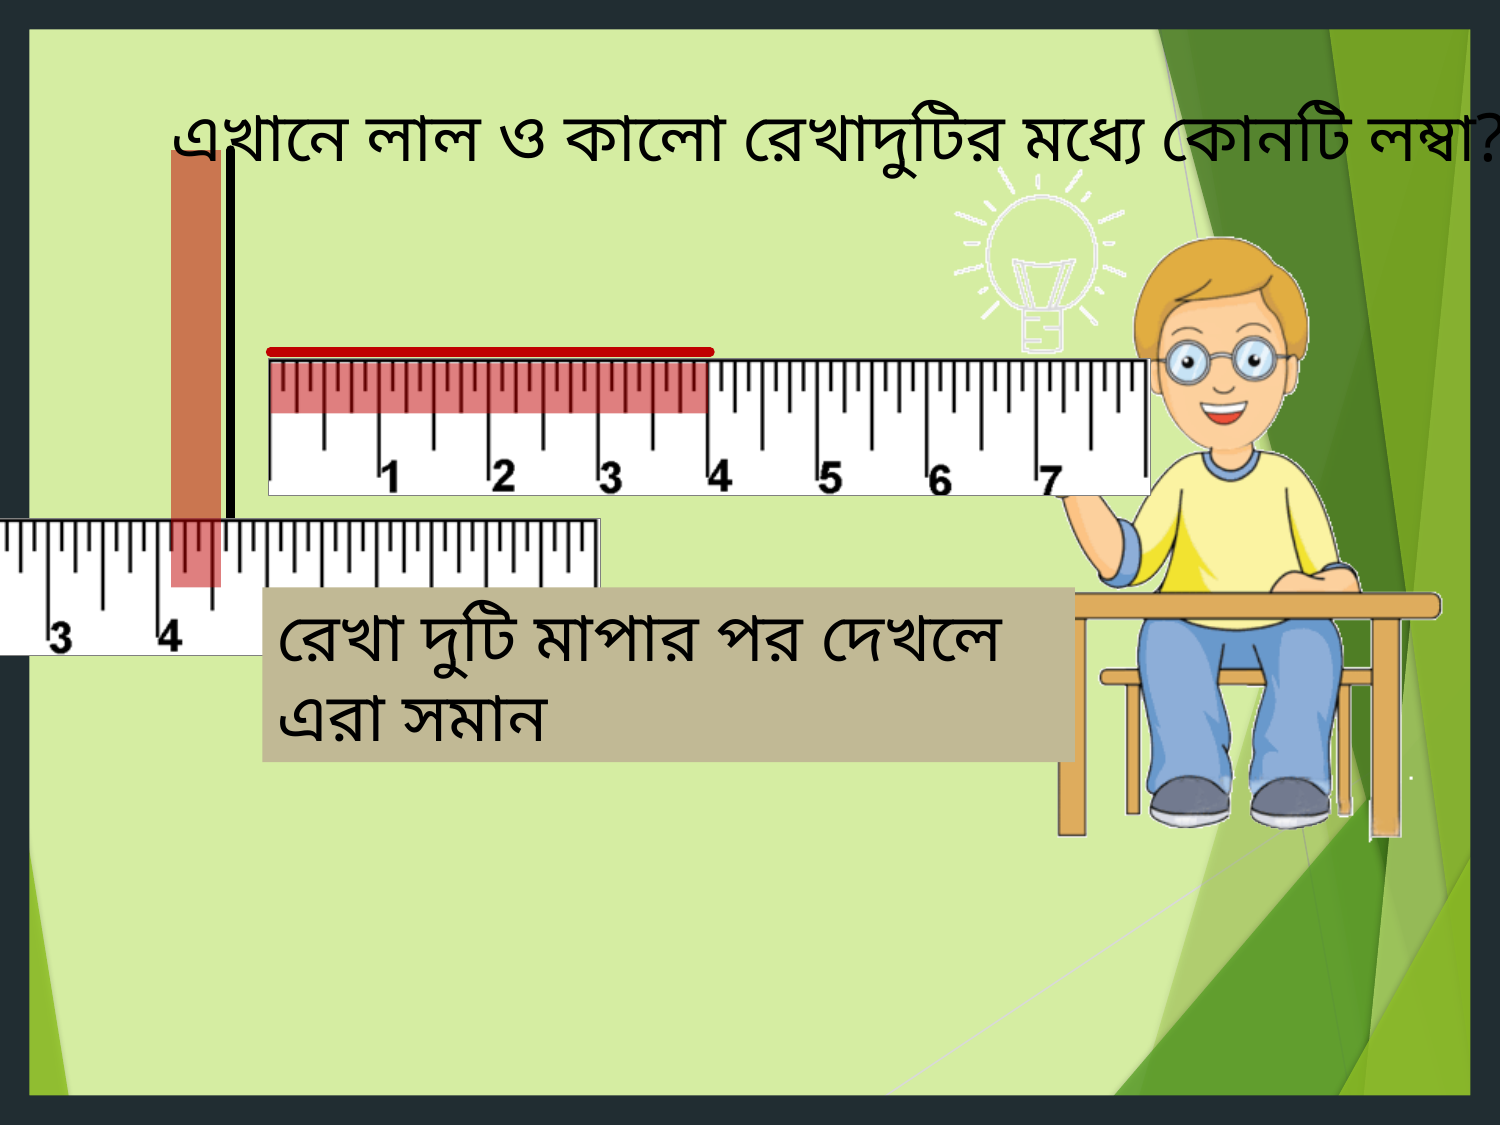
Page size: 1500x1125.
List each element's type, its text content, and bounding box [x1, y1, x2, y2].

text_box এখানে লাল ও কালো রেখাদুটির মধ্যে কোনটি লম্বা? [157, 87, 1500, 183]
text_box [0, 183, 1500, 1125]
text_box [0, 0, 1500, 517]
picture [0, 518, 601, 656]
text_box [169, 380, 223, 517]
text_box [169, 183, 223, 368]
text_box রেখা দুটি মাপার পর দেখলে এরা সমান [262, 587, 882, 763]
picture [267, 146, 1451, 863]
